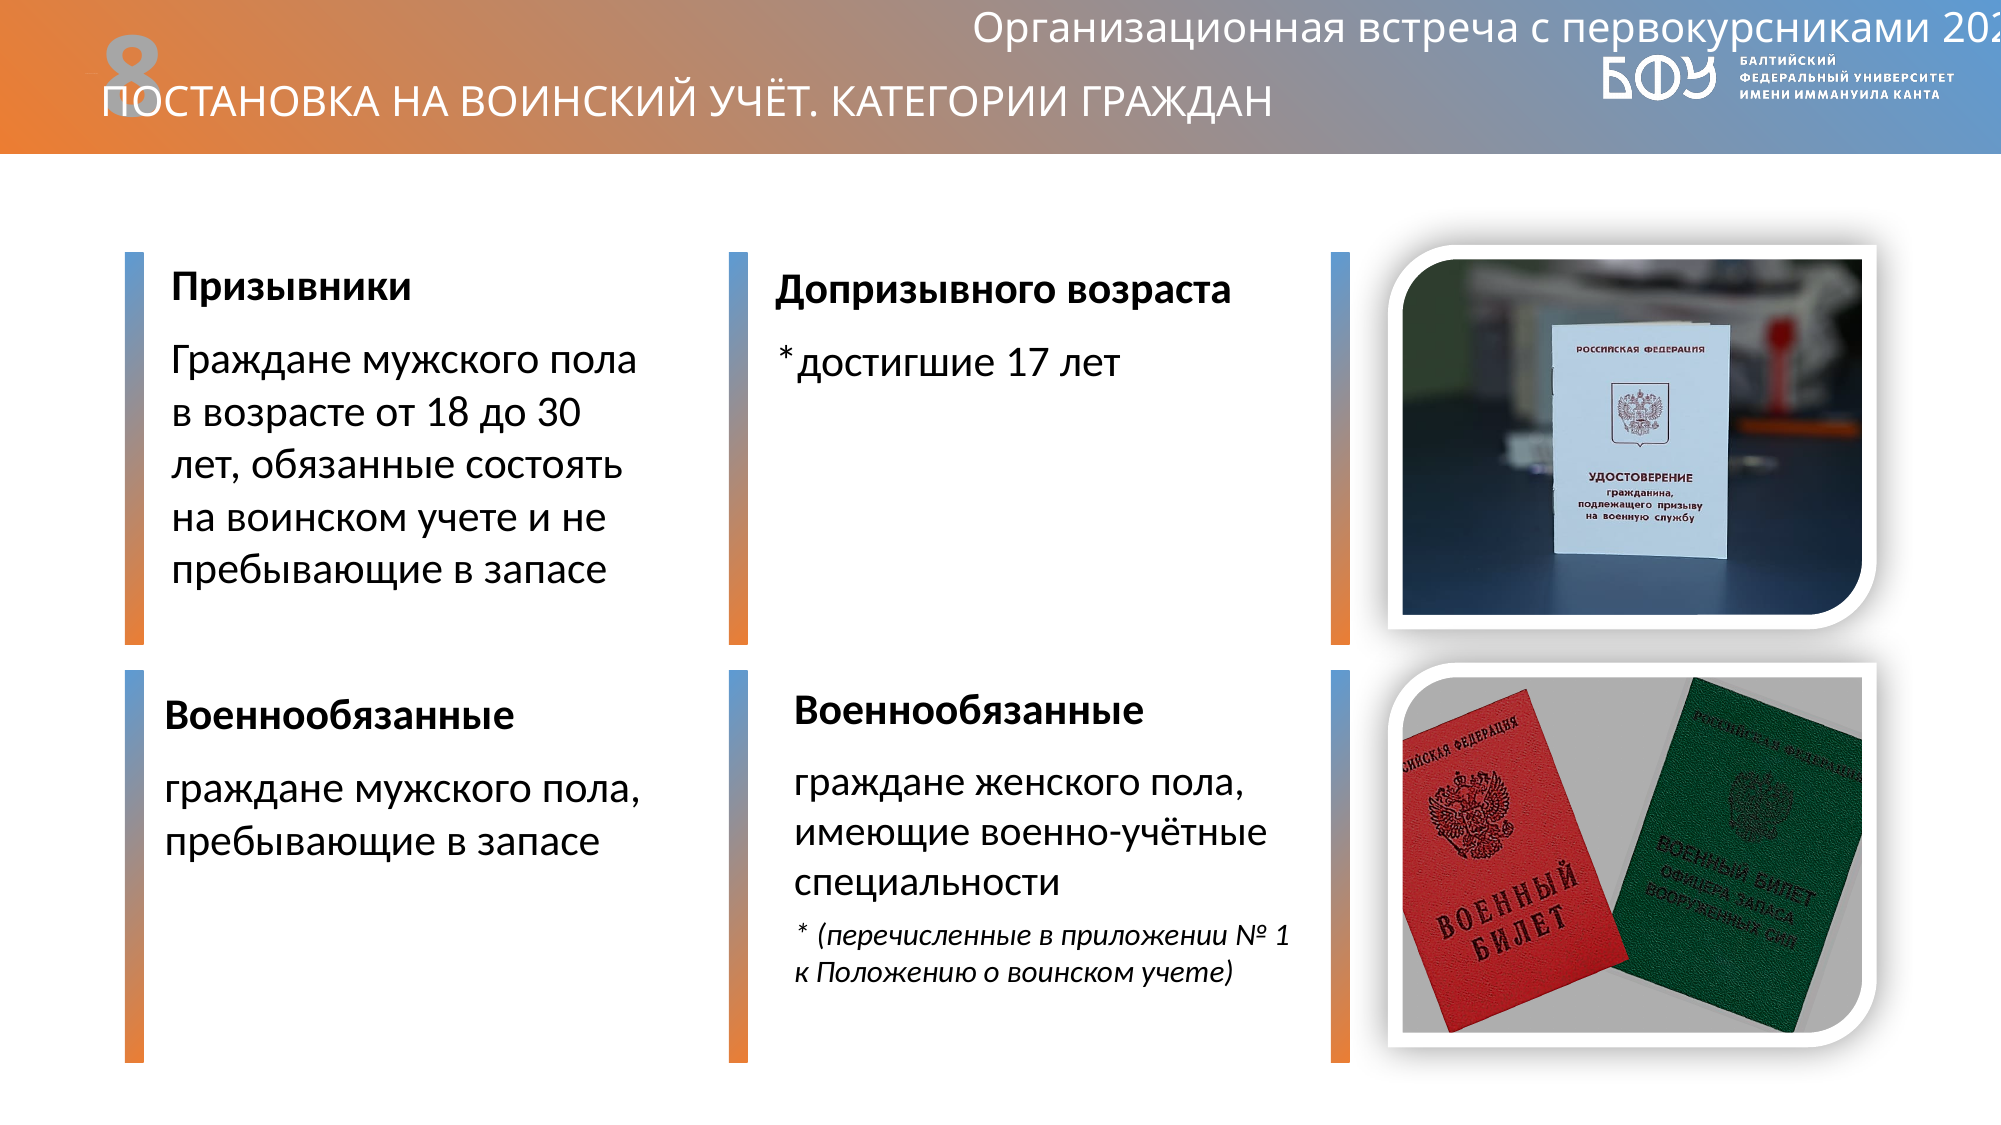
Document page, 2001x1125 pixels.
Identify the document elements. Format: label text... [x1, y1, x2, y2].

text_box [728, 872, 749, 1063]
text_box Военнообязанные граждане мужского пола, пребывающие в запасе [1314, 677, 1395, 872]
text_box Военнообязанные граждане женского пола, имеющие военно-учётные специальности * (перечисленные в приложении № 1 к Положению о воинском учете) [779, 673, 1314, 997]
text_box [124, 252, 145, 646]
text_box [1330, 669, 1351, 677]
picture [1395, 252, 1870, 623]
text_box Призывники Граждане мужского пола в возрасте от 18 до 30 лет, обязанные состоять на воинском учете и не пребывающие в запасе [156, 252, 673, 600]
text_box [1330, 252, 1351, 646]
text_box [124, 669, 145, 1063]
text_box [1330, 872, 1351, 1063]
text_box Допризывного возраста *достигшие 17 лет [760, 252, 1295, 393]
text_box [0, 0, 2000, 252]
text_box Военнообязанные граждане мужского пола, пребывающие в запасе [149, 677, 779, 872]
text_box [728, 252, 749, 646]
picture [1395, 669, 1870, 1040]
text_box [728, 669, 749, 677]
